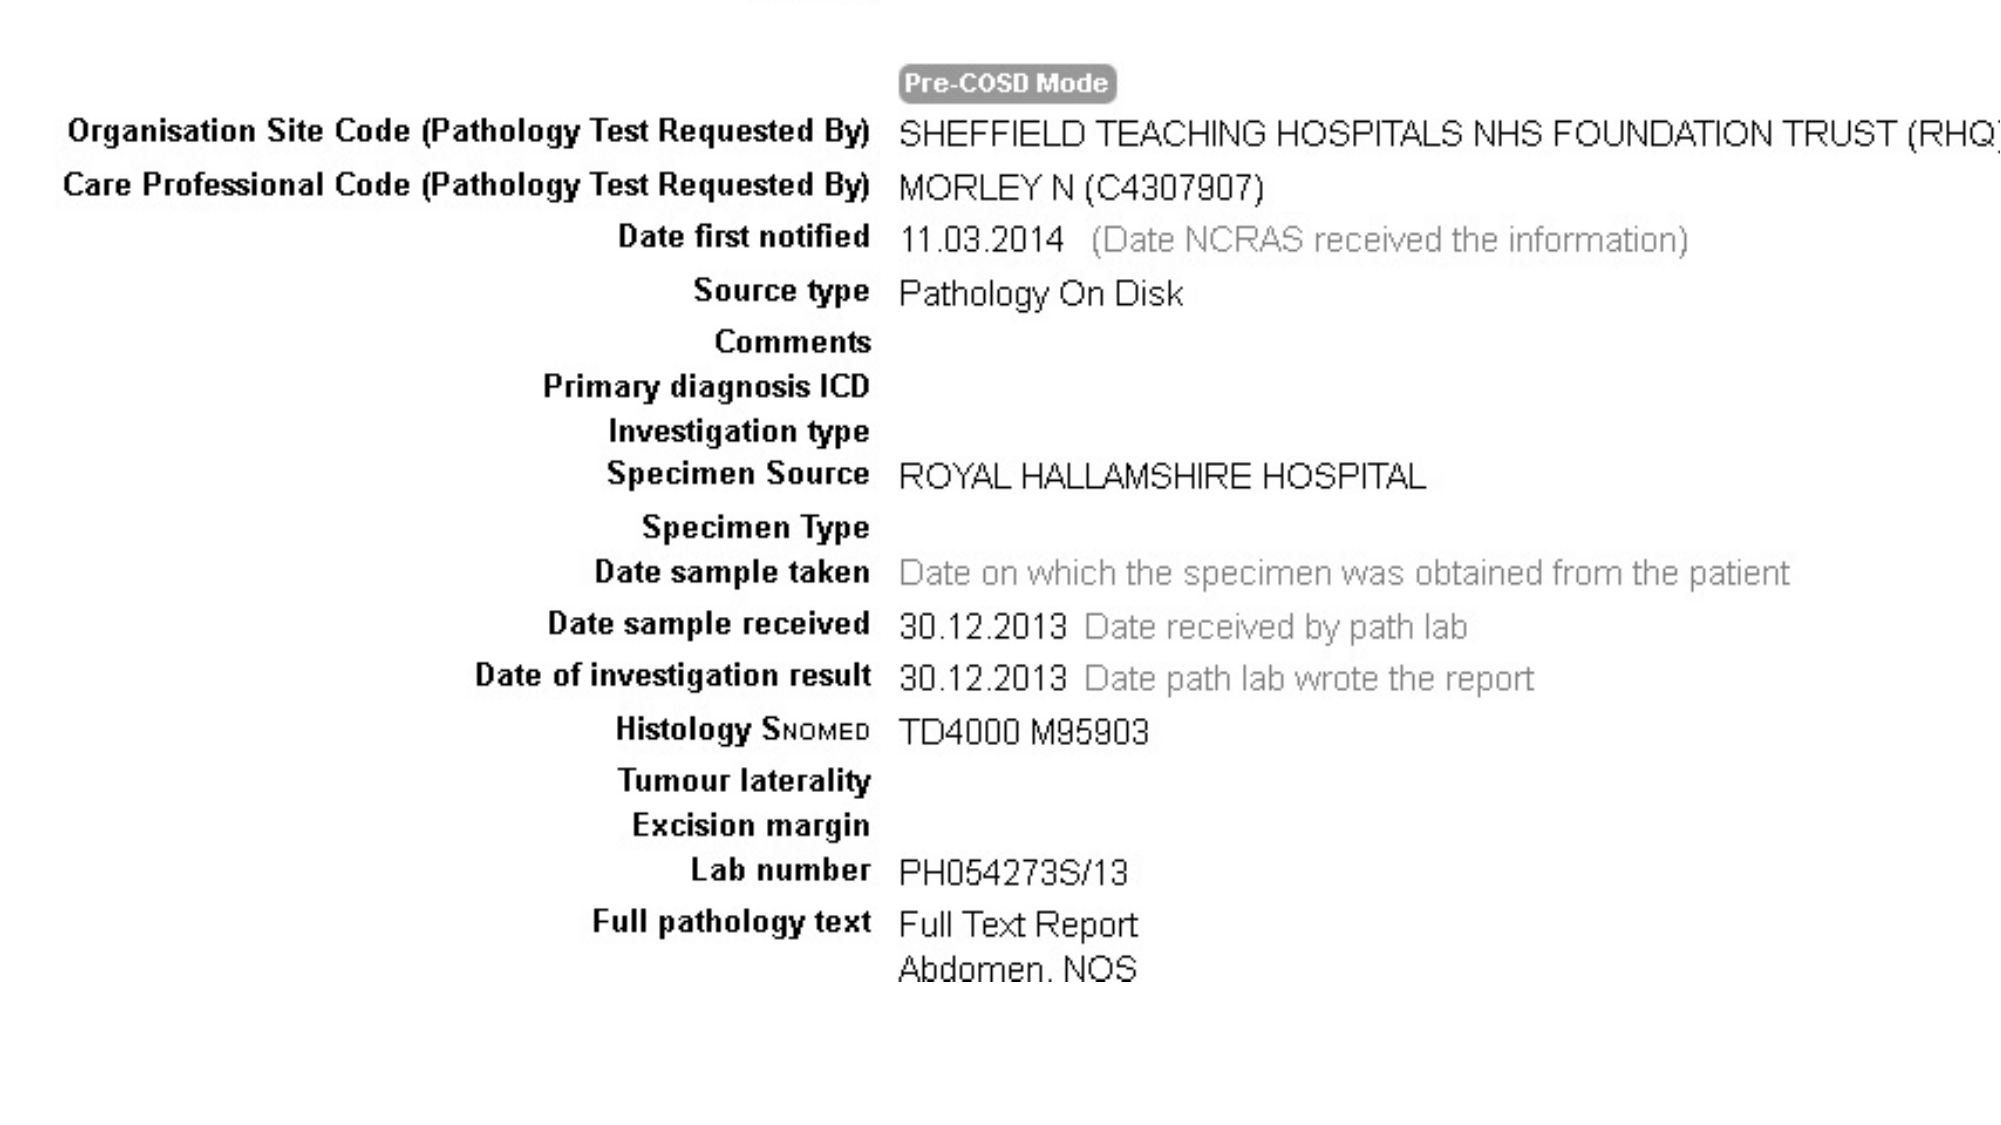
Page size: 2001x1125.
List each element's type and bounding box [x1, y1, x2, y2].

picture [37, 0, 2000, 982]
